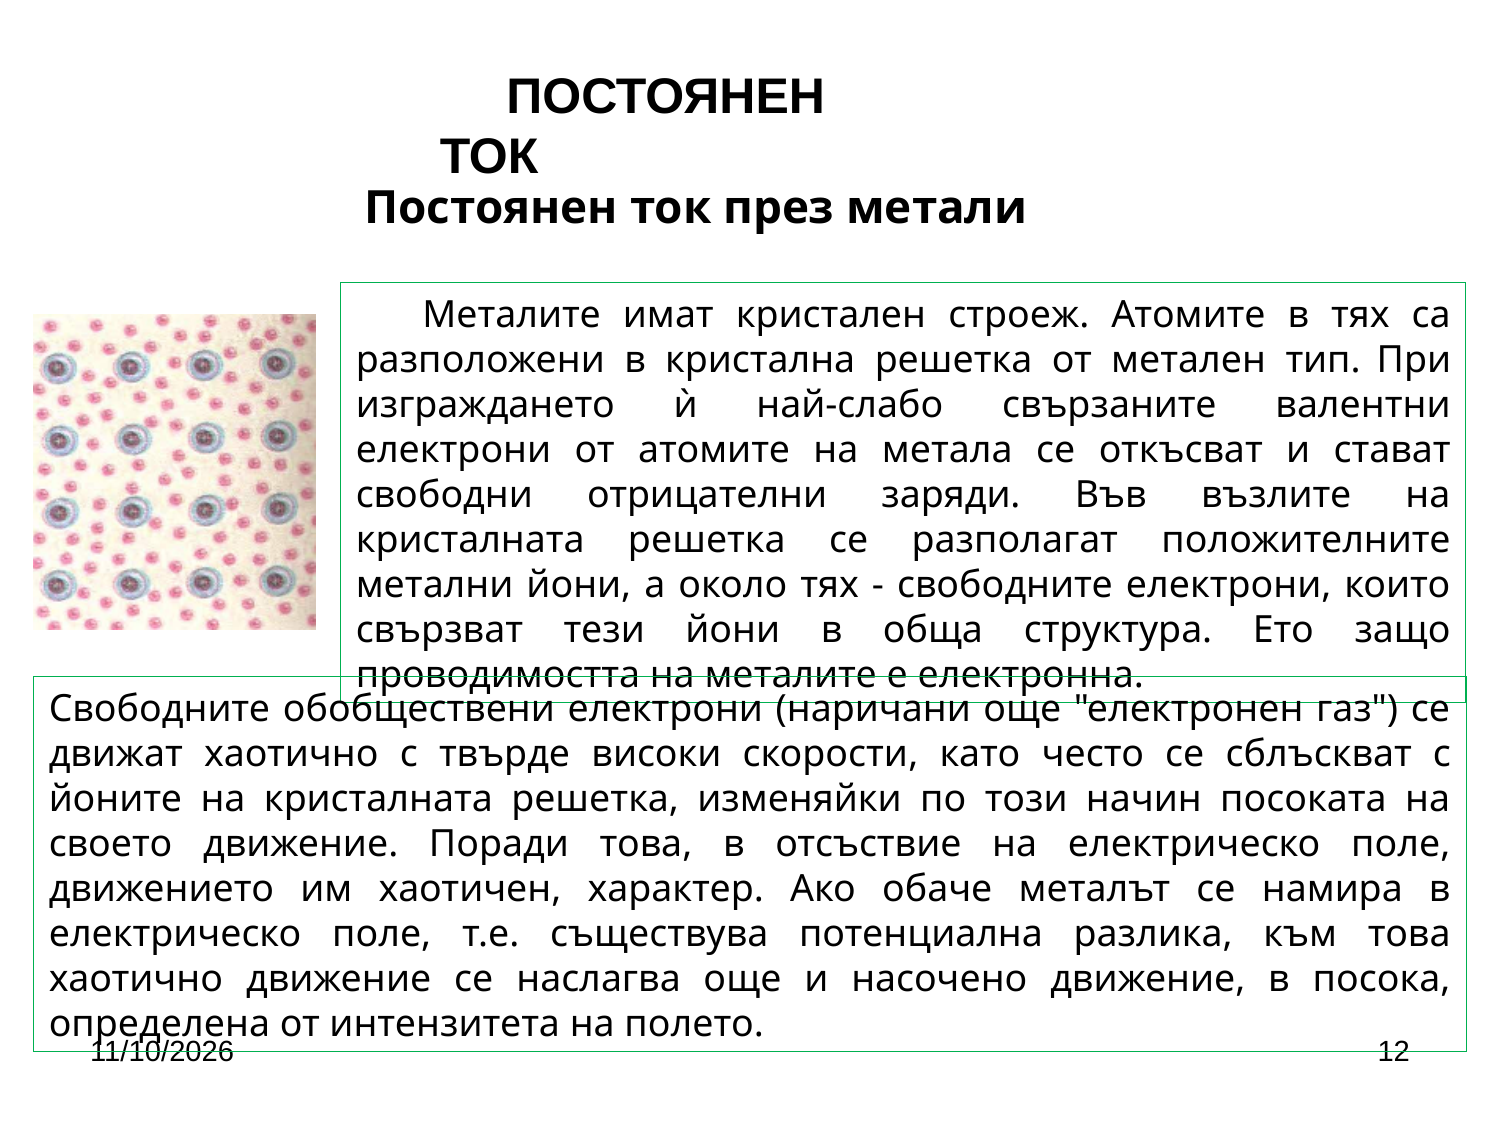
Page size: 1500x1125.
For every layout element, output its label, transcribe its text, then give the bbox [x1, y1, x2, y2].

text_box Свободните обобществени електрони (наричани още "електронен газ") се движат хаотично с твърде високи скорости, като често се сблъскват с йоните на кристалната решетка, изменяйки по този начин посоката на своето движение. Поради това, в отсъствие на електрическо поле, движението им хаотичен, характер. Ако обаче металът се намира в електрическо поле, т.е. съществува потенциална разлика, към това хаотично движение се наслагва още и насочено движение, в посока, определена от интензитета на полето. [33, 676, 1467, 1052]
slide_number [75, 1052, 425, 1103]
slide_number 12 [1074, 1052, 1425, 1103]
text_box Постоянен ток през метали [283, 170, 1217, 241]
text_box Постоянен ток [425, 56, 927, 192]
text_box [33, 282, 1467, 662]
